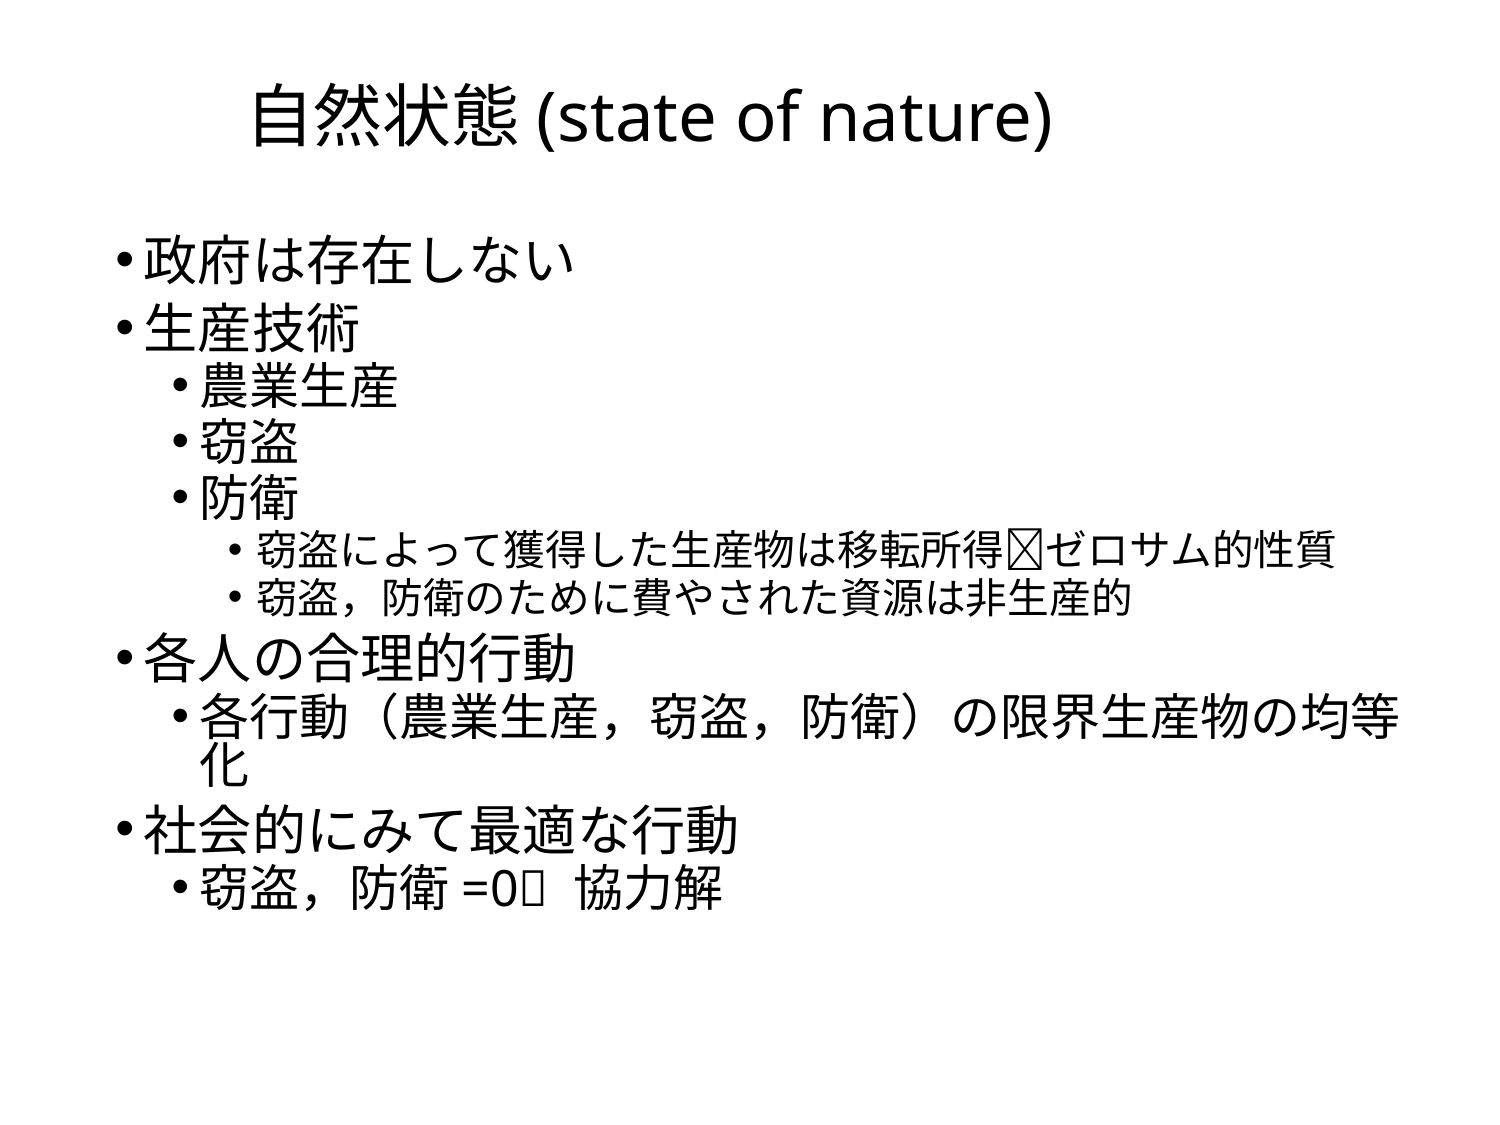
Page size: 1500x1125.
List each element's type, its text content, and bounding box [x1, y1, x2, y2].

title 自然状態(state of nature) [230, 42, 1274, 197]
list 政府は存在しない 生産技術 農業生産 窃盗 防衛 窃盗によって獲得した生産物は移転所得ゼロサム的性質 窃盗，防衛のために費やされた資源は非生産的 各人の合理的行動 各行動（農業生産，窃盗，防衛）の限界生産物の均等化 社会的にみて最適な行動 窃盗，防衛=0 協力解 [100, 231, 1459, 1047]
